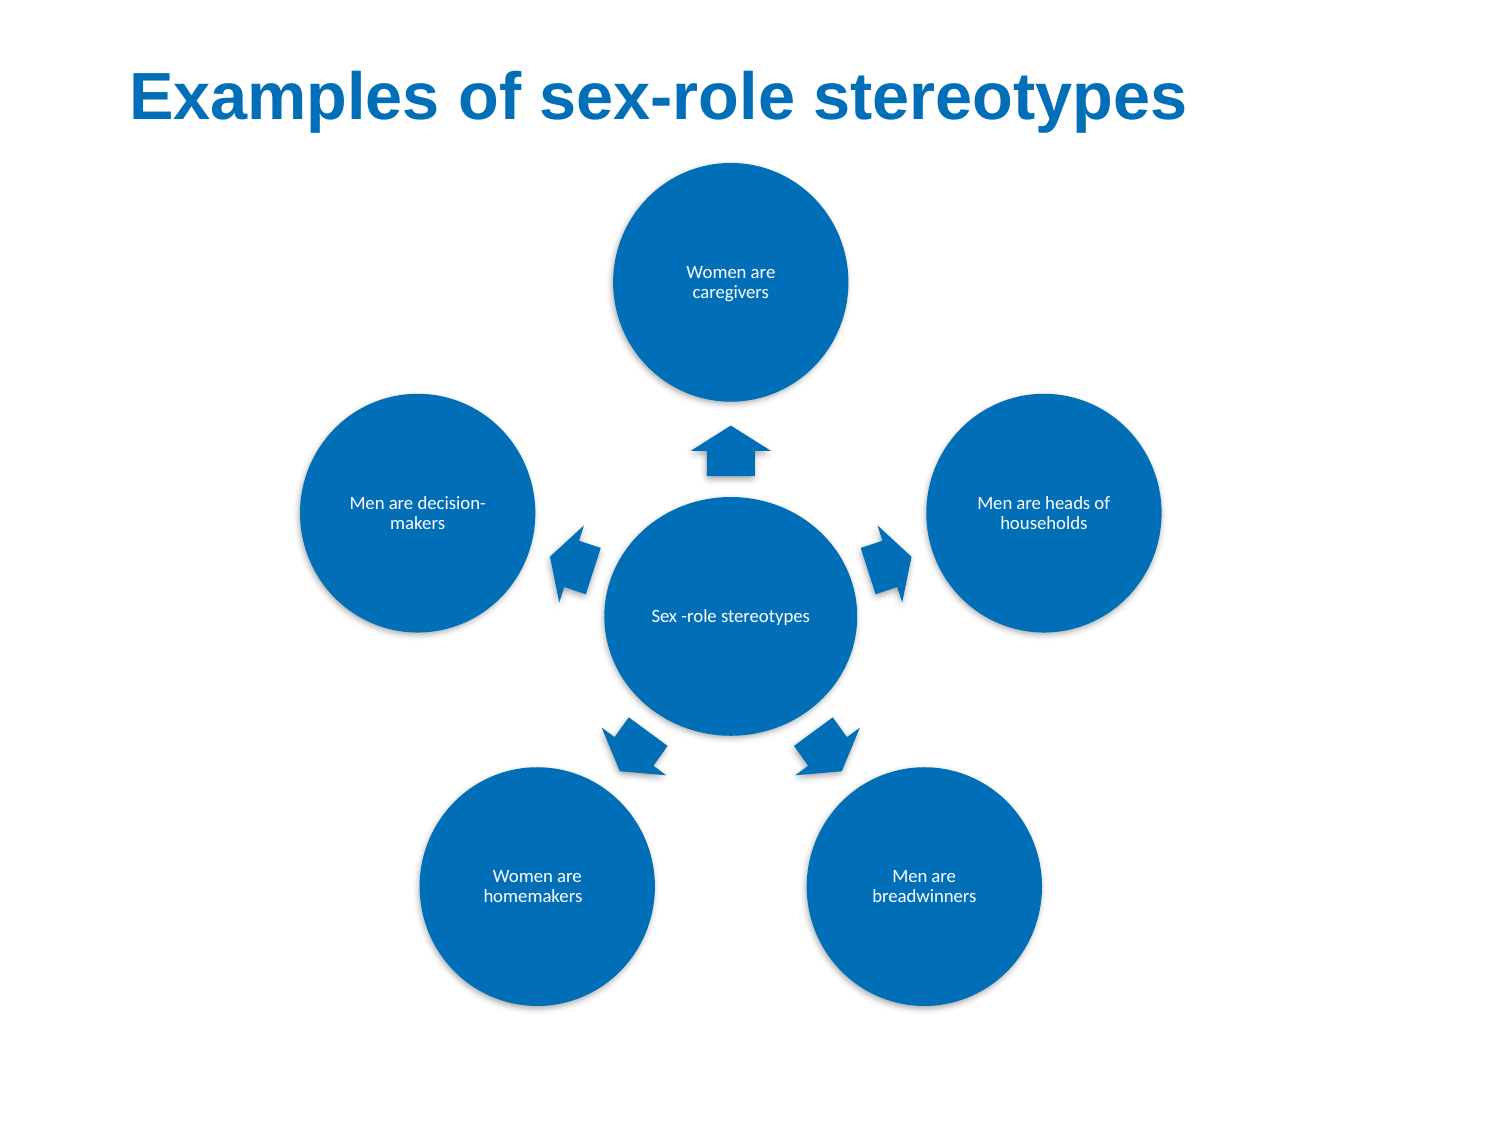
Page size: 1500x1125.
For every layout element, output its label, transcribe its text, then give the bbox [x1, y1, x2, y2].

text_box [299, 162, 1162, 1007]
title Examples of sex-role stereotypes [121, 44, 1364, 225]
